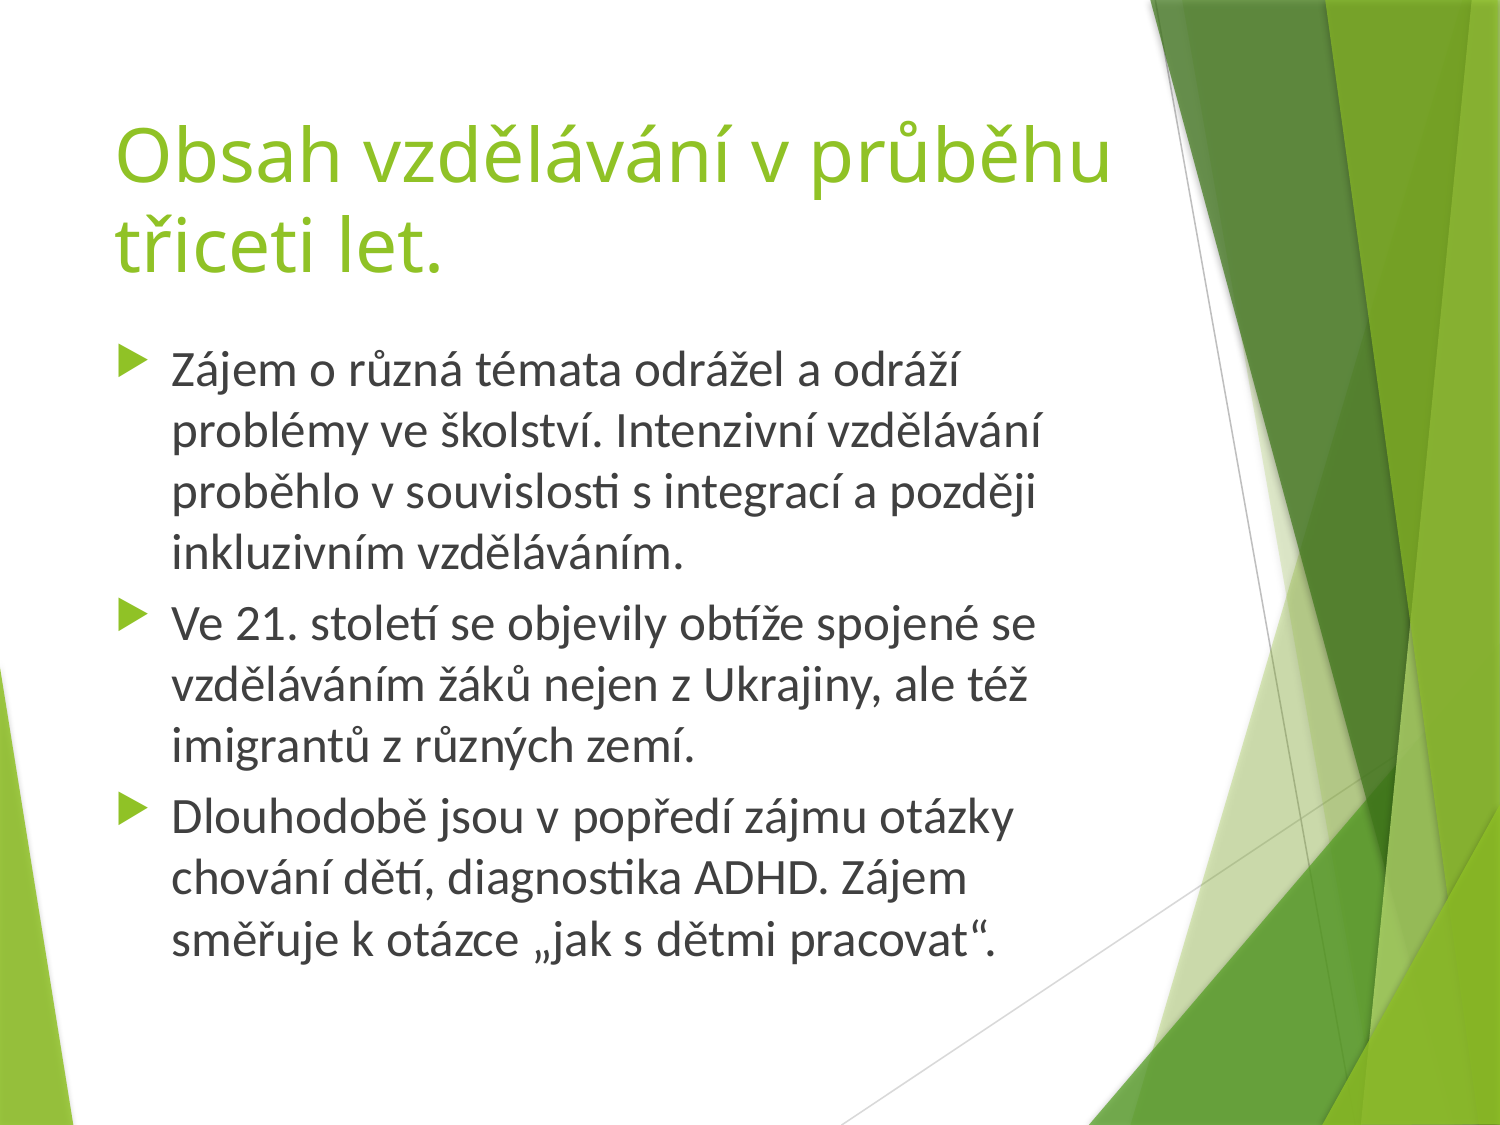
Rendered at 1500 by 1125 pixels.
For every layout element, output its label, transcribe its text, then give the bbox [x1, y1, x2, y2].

list Zájem o různá témata odrážel a odráží problémy ve školství. Intenzivní vzdělávání proběhlo v souvislosti s integrací a později inkluzivním vzděláváním. Ve 21. století se objevily obtíže spojené se vzděláváním žáků nejen z Ukrajiny, ale též imigrantů z různých zemí. Dlouhodobě jsou v popředí zájmu otázky chování dětí, diagnostika ADHD. Zájem směřuje k otázce „jak s dětmi pracovat“. [99, 327, 1142, 992]
title Obsah vzdělávání v průběhu třiceti let. [99, 99, 1142, 317]
